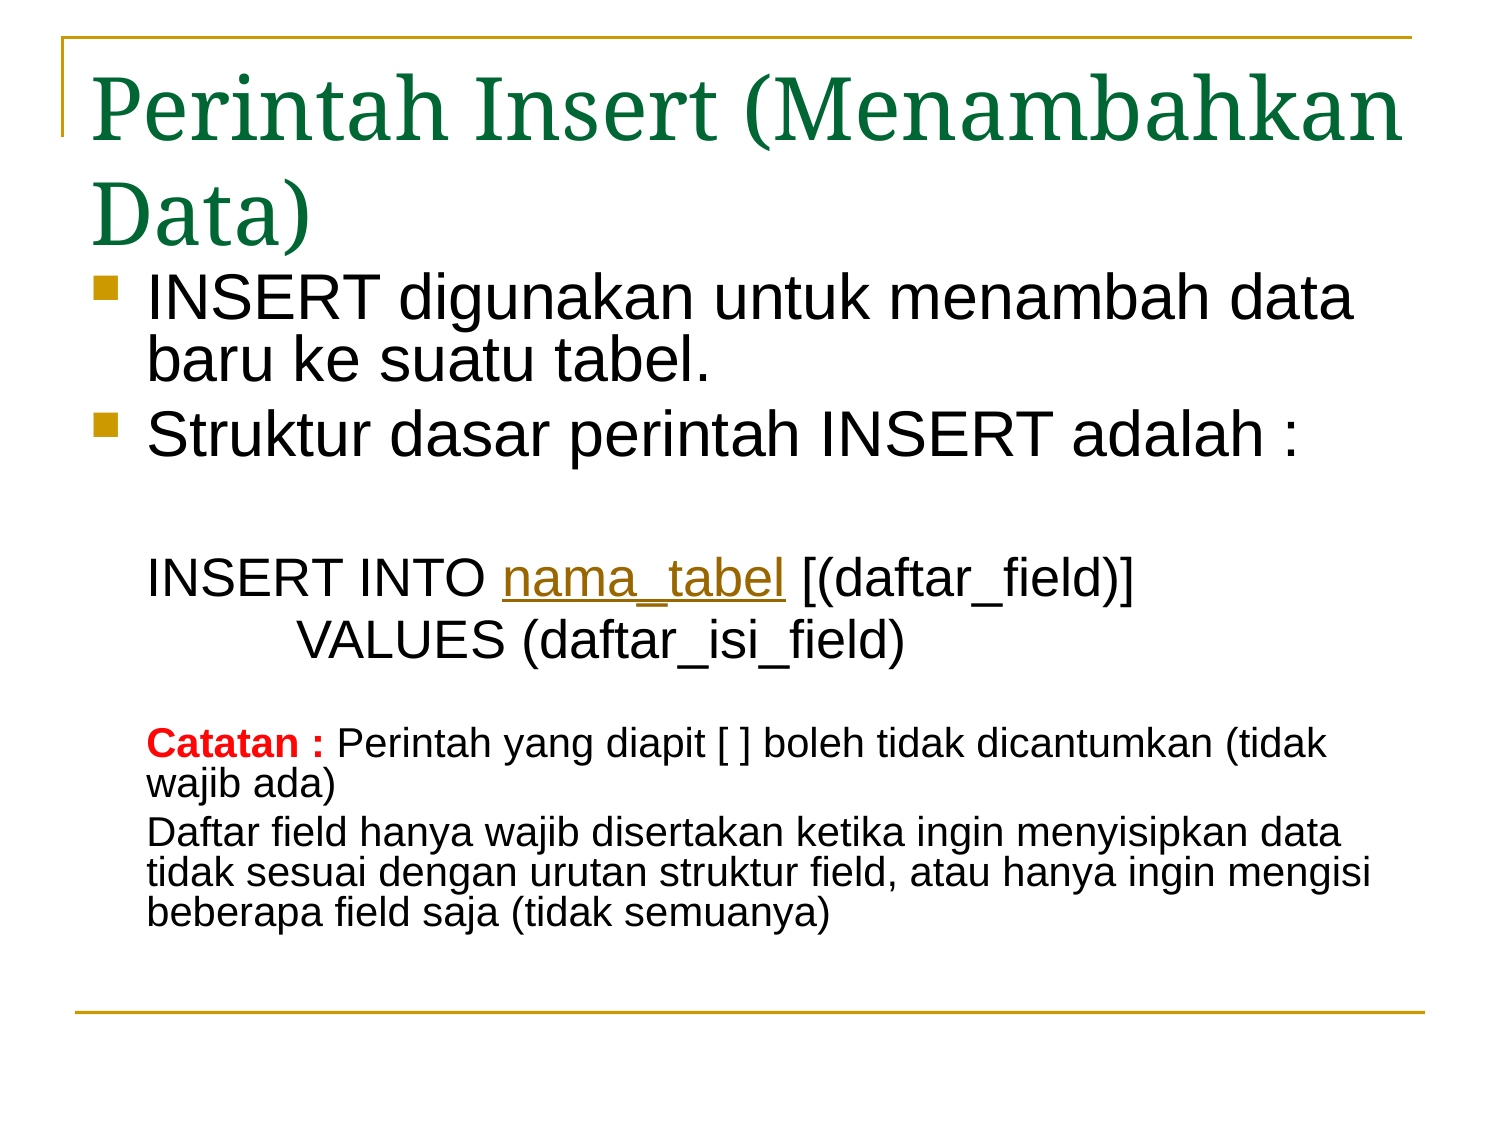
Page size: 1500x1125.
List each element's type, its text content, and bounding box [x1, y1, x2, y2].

title Perintah Insert (Menambahkan Data) [74, 45, 1426, 233]
list INSERT digunakan untuk menambah data baru ke suatu tabel. Struktur dasar perintah INSERT adalah : INSERT INTO nama_tabel [(daftar_field)] VALUES (daftar_isi_field) Catatan : Perintah yang diapit [ ] boleh tidak dicantumkan (tidak wajib ada) Daftar field hanya wajib disertakan ketika ingin menyisipkan data tidak sesuai dengan urutan struktur field, atau hanya ingin mengisi beberapa field saja (tidak semuanya) [74, 262, 1426, 1006]
